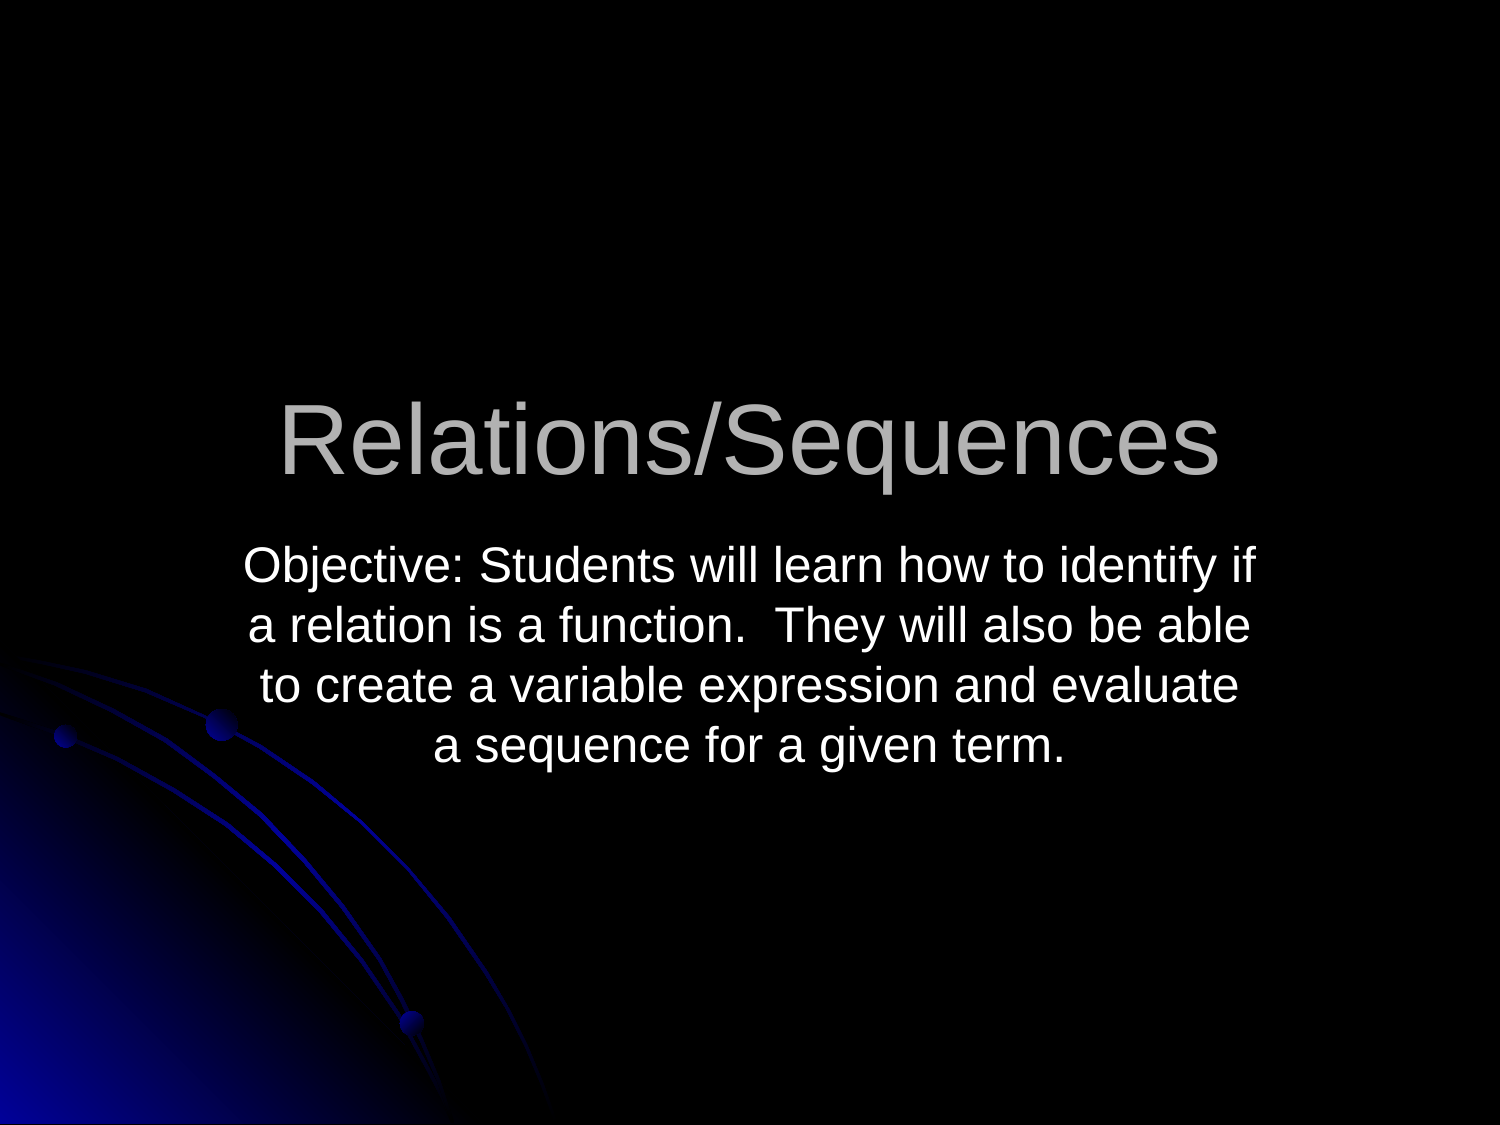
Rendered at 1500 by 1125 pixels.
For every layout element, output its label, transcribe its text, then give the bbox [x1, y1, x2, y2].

subtitle Objective: Students will learn how to identify if a relation is a function. They will also be able to create a variable expression and evaluate a sequence for a given term. [225, 525, 1275, 925]
title Relations/Sequences [112, 307, 1388, 563]
